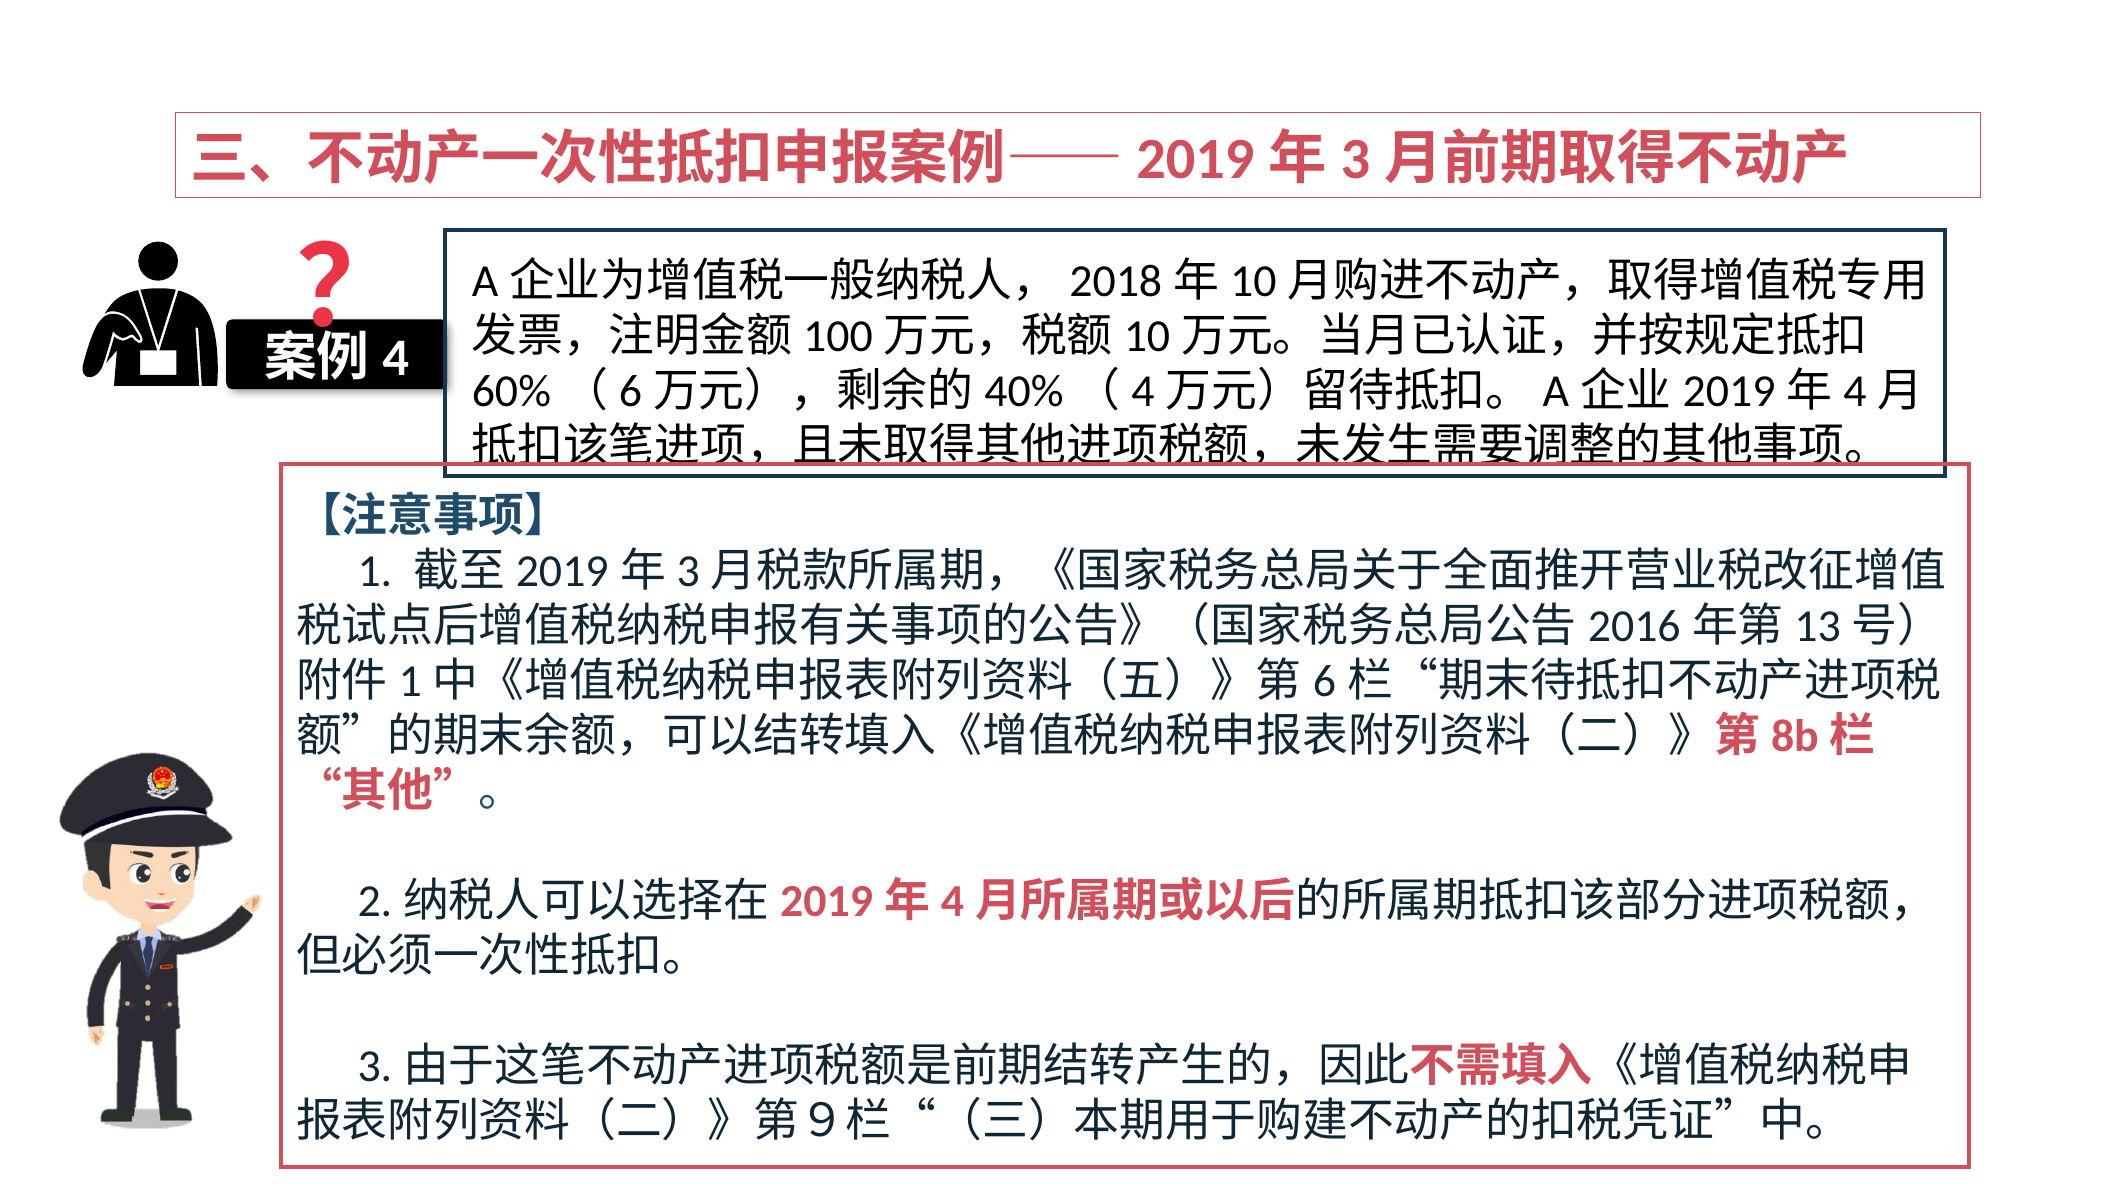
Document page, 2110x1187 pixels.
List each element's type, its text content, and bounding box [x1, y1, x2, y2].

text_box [81, 206, 448, 390]
text_box A企业为增值税一般纳税人，2018年10月购进不动产，取得增值税专用发票，注明金额100万元，税额10万元。当月已认证，并按规定抵扣60%（6万元），剩余的40%（4万元）留待抵扣。A企业2019年4月抵扣该笔进项，且未取得其他进项税额，未发生需要调整的其他事项。 [456, 242, 1946, 462]
text_box 三、不动产一次性抵扣申报案例——2019年3月前期取得不动产 [175, 112, 1981, 198]
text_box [0, 464, 1969, 1187]
text_box [444, 229, 1946, 462]
